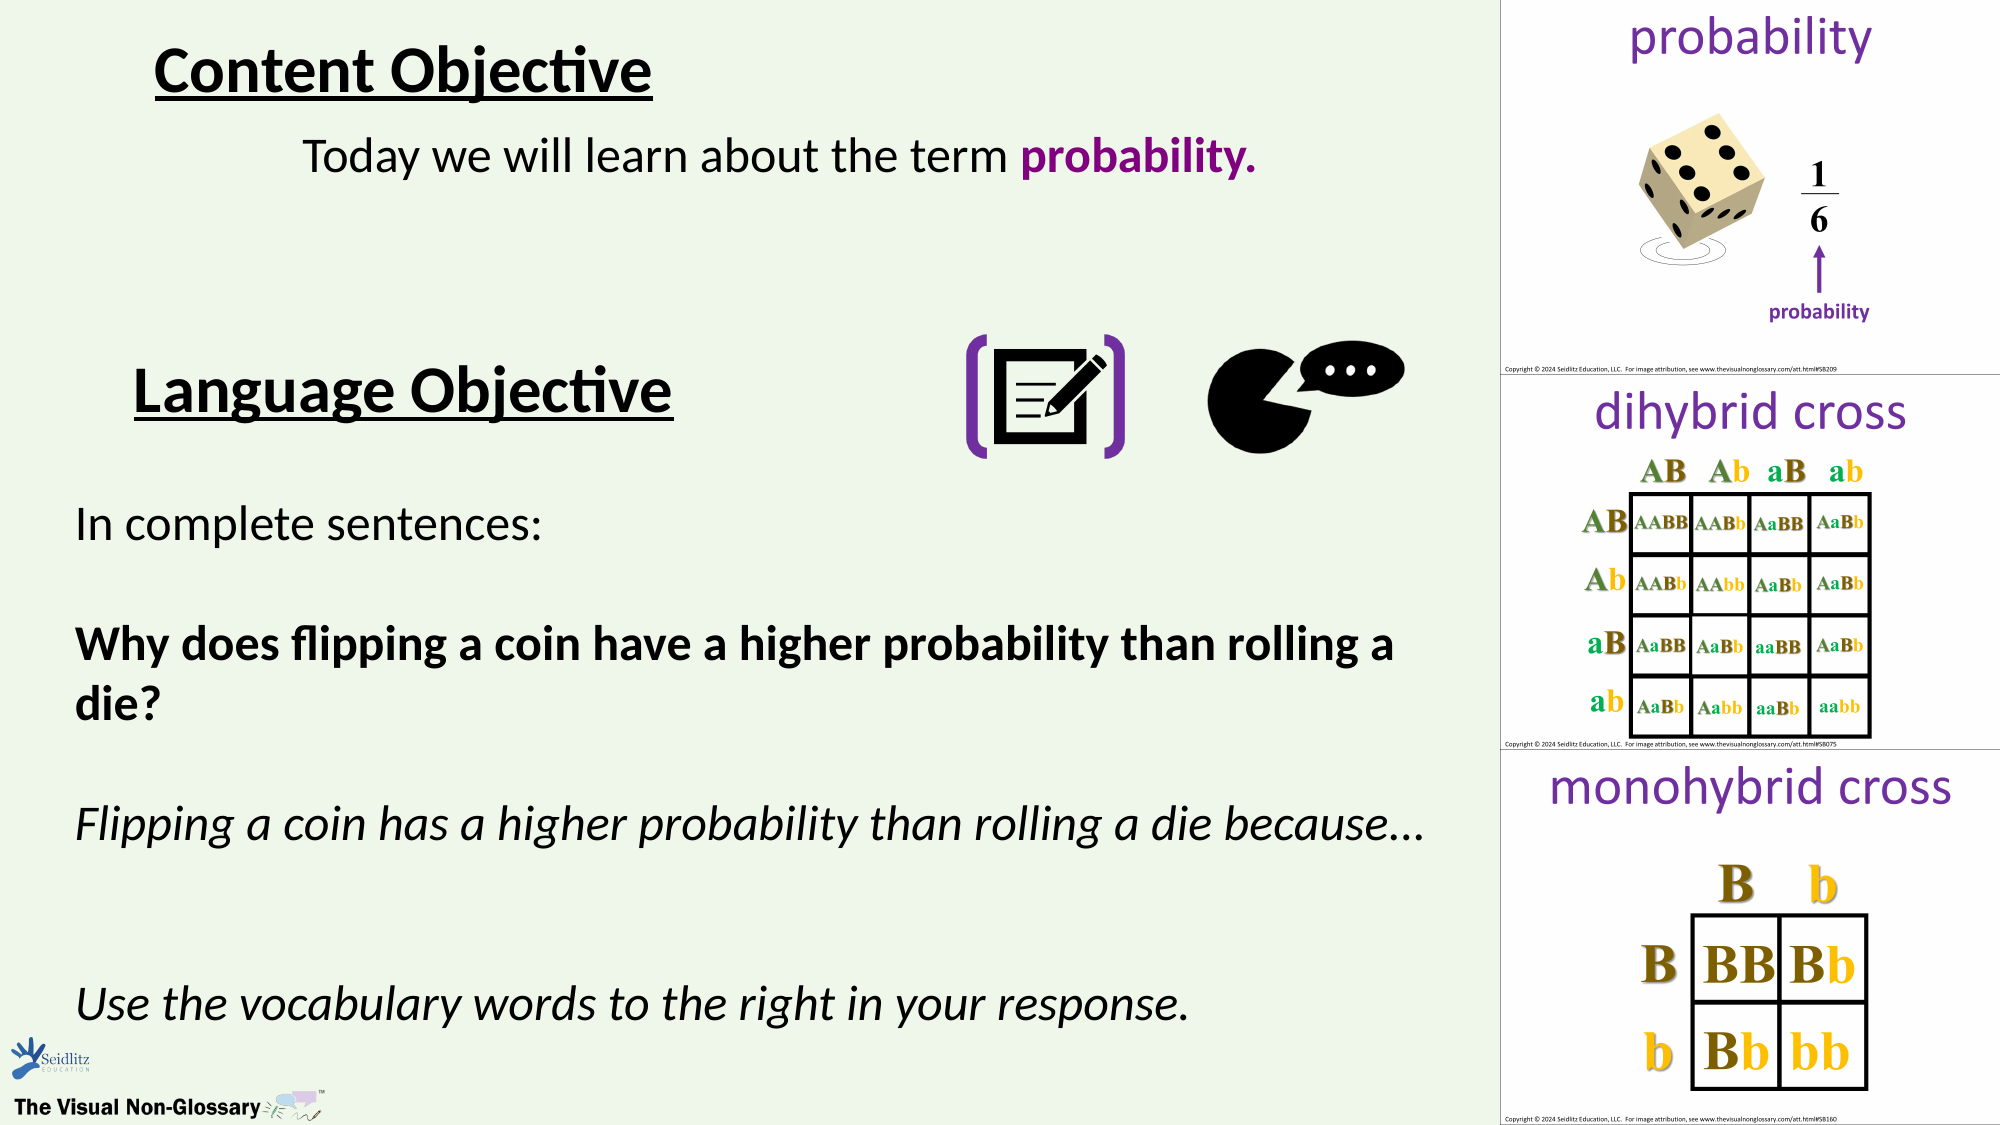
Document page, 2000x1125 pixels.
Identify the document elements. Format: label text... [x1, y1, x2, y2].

picture [0, 1034, 328, 1125]
text_box In complete sentences: Why does flipping a coin have a higher probability than rolling a die? Flipping a coin has a higher probability than rolling a die because... Use the vocabulary words to the right in your response. [59, 437, 1494, 1038]
picture [1499, 0, 2000, 1125]
picture [1207, 340, 1405, 454]
text_box Content Objective [139, 17, 669, 113]
text_box Language Objective [119, 338, 689, 434]
text_box Today we will learn about the term probability. [287, 115, 1273, 191]
picture [965, 334, 1126, 460]
